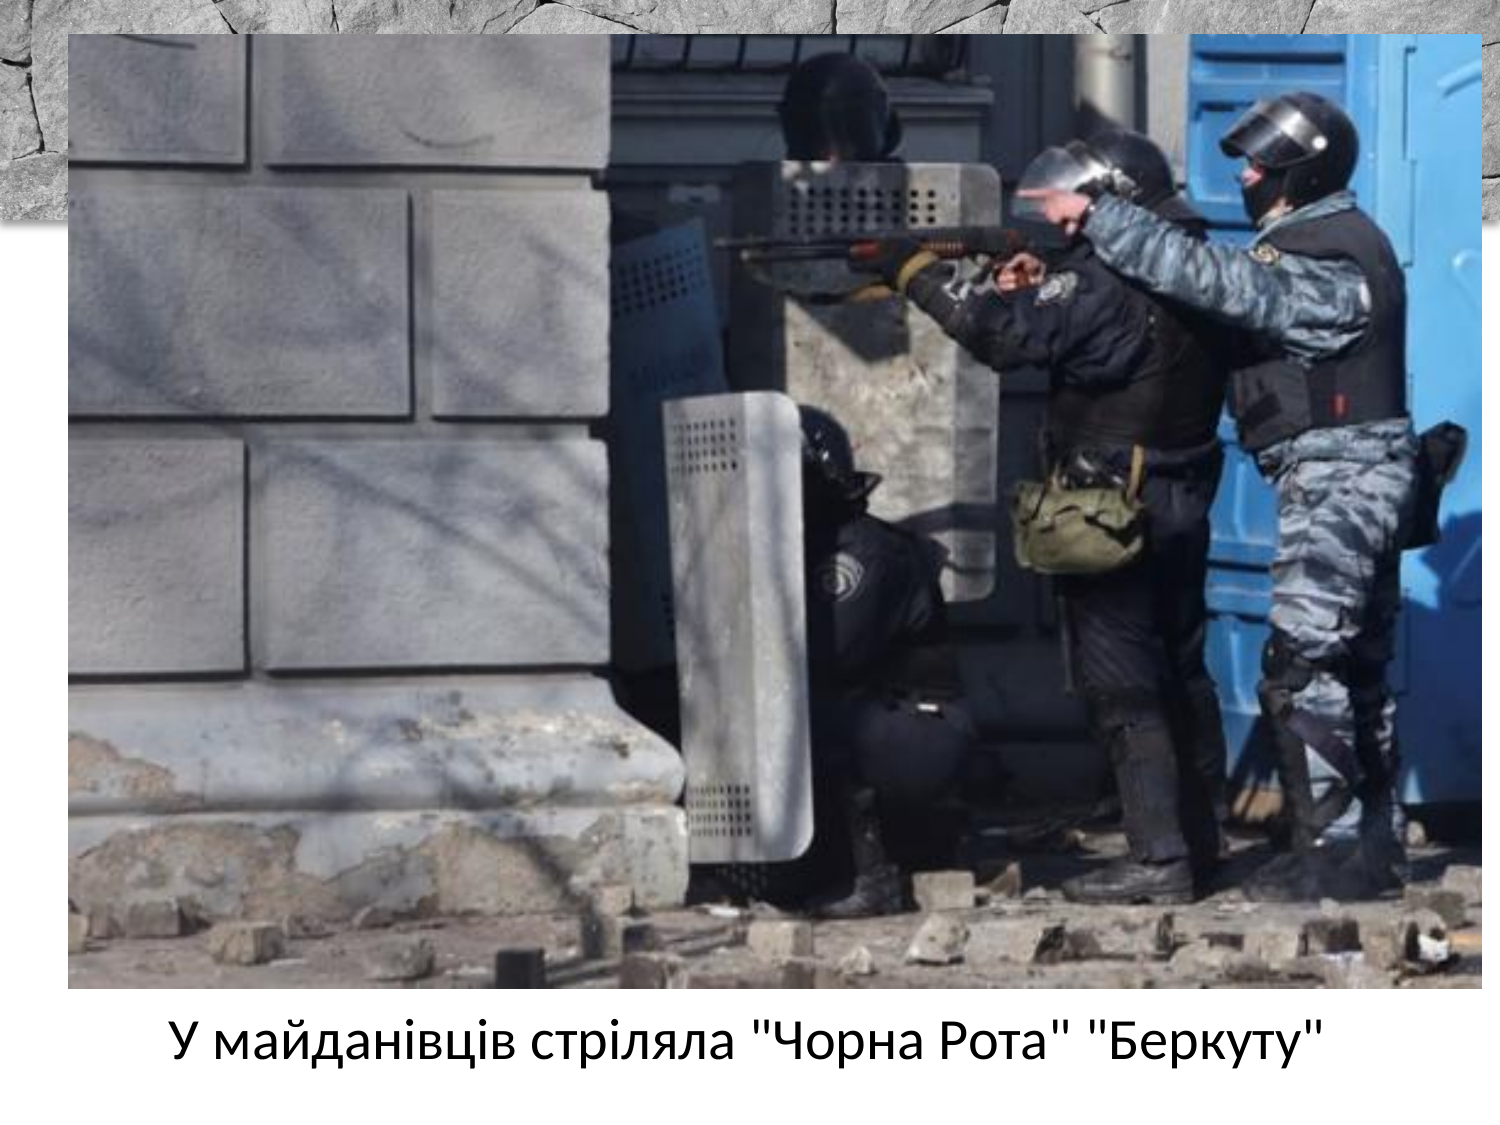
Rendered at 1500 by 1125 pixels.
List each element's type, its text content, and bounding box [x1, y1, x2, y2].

list У майданівців стріляла "Чорна Рота" "Беркуту" [101, 1001, 1393, 1125]
picture [0, 0, 1500, 989]
